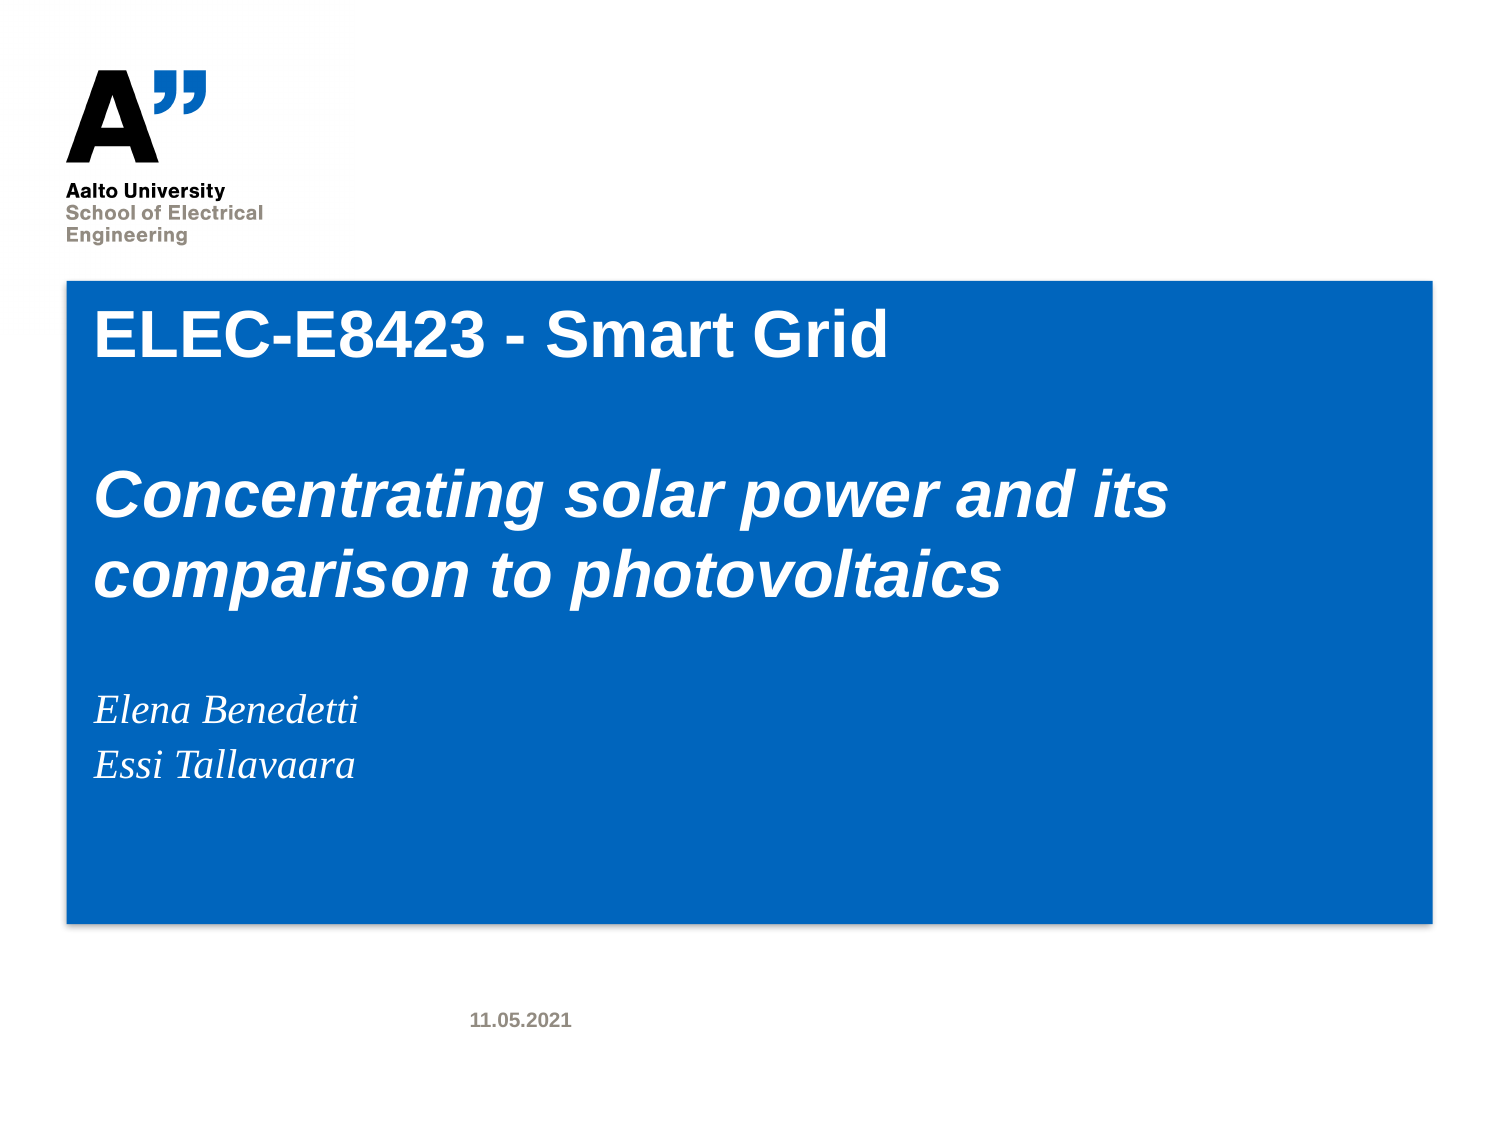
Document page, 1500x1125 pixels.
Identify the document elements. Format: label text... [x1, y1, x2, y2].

subtitle Elena Benedetti Essi Tallavaara [93, 686, 1125, 904]
list 11.05.2021 [469, 1006, 803, 1082]
picture [0, 0, 355, 335]
title ELEC-E8423 - Smart Grid Concentrating solar power and its comparison to photovoltaics [93, 290, 1370, 687]
